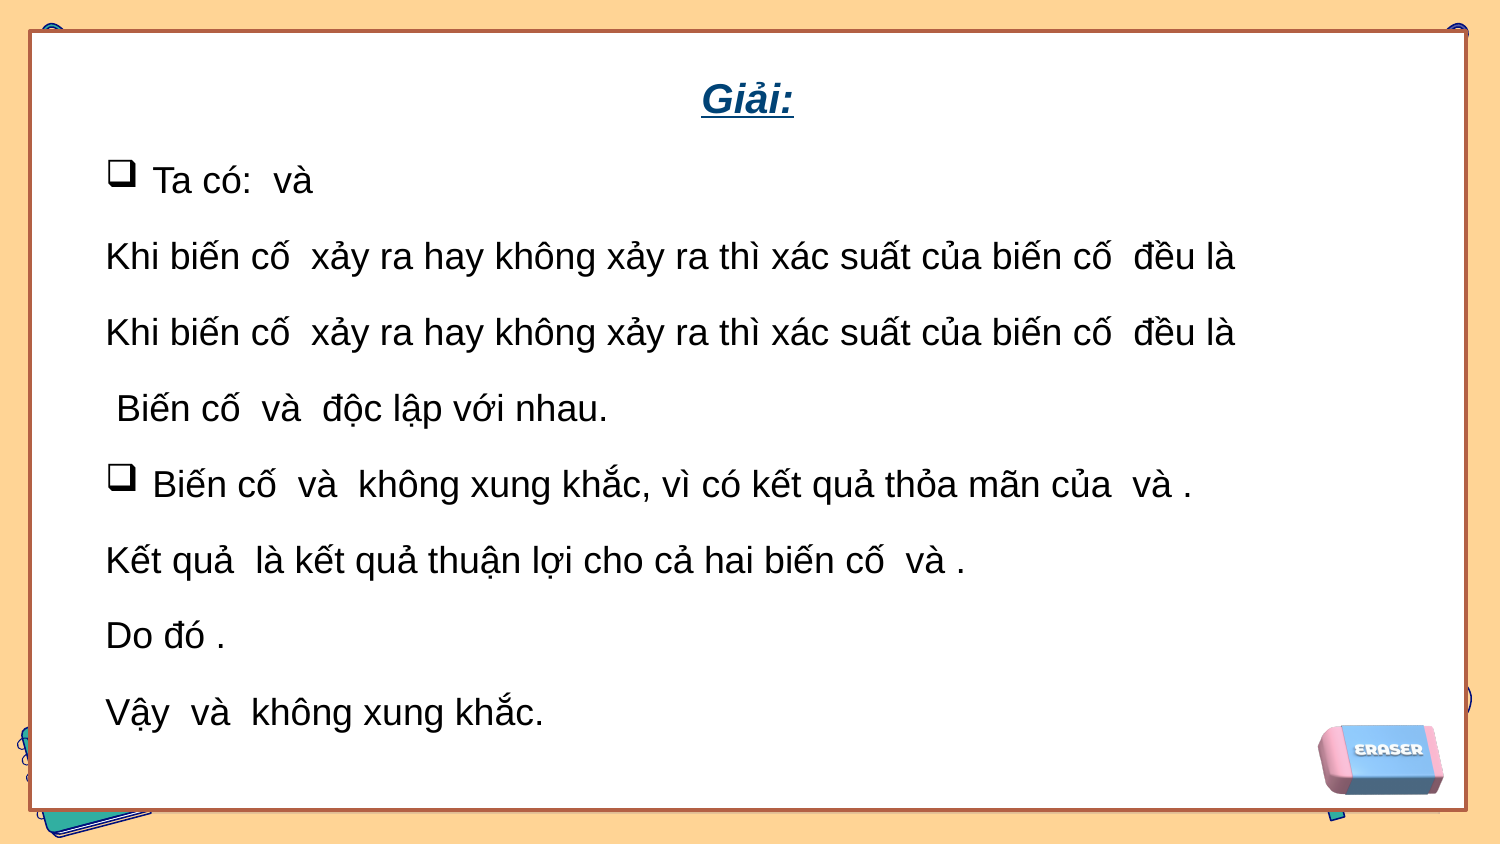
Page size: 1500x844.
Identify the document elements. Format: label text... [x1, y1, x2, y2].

text_box [28, 29, 1468, 812]
text_box Giải: [686, 39, 810, 130]
picture [1300, 677, 1466, 843]
